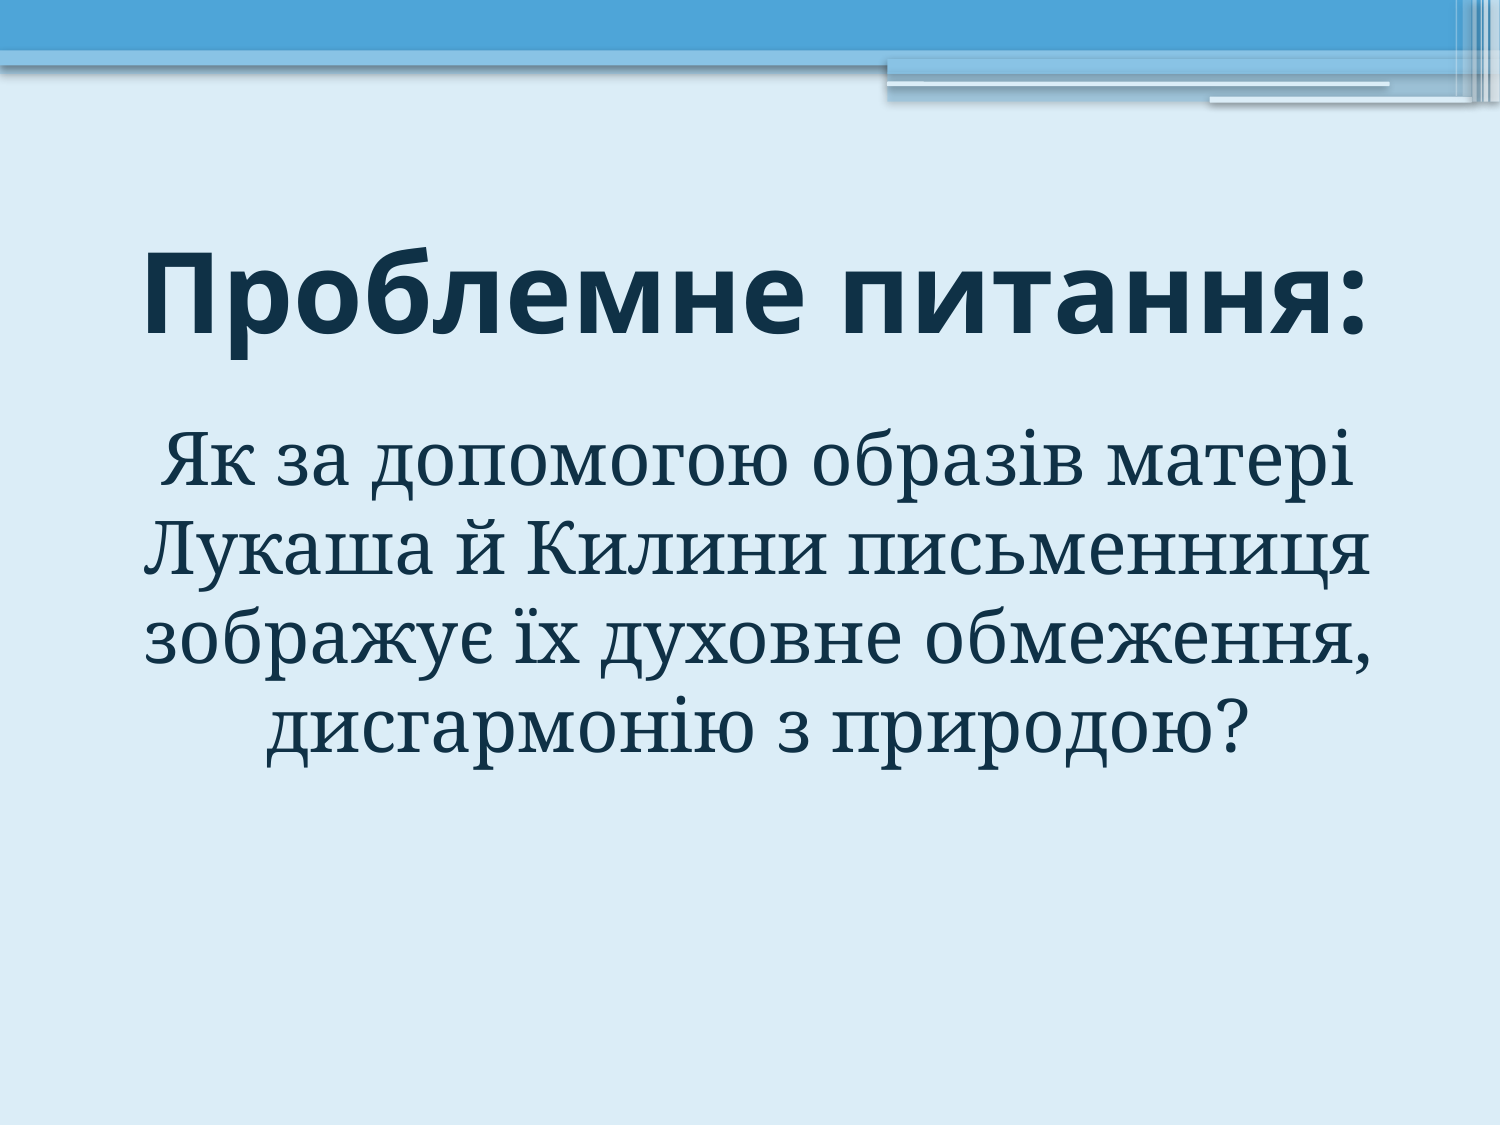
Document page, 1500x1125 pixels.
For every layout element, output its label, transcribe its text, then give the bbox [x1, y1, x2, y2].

title Проблемне питання: [117, 58, 1393, 351]
list Як за допомогою образів матері Лукаша й Килини письменниця зображує їх духовне обмеження, дисгармонію з природою? [117, 351, 1393, 807]
